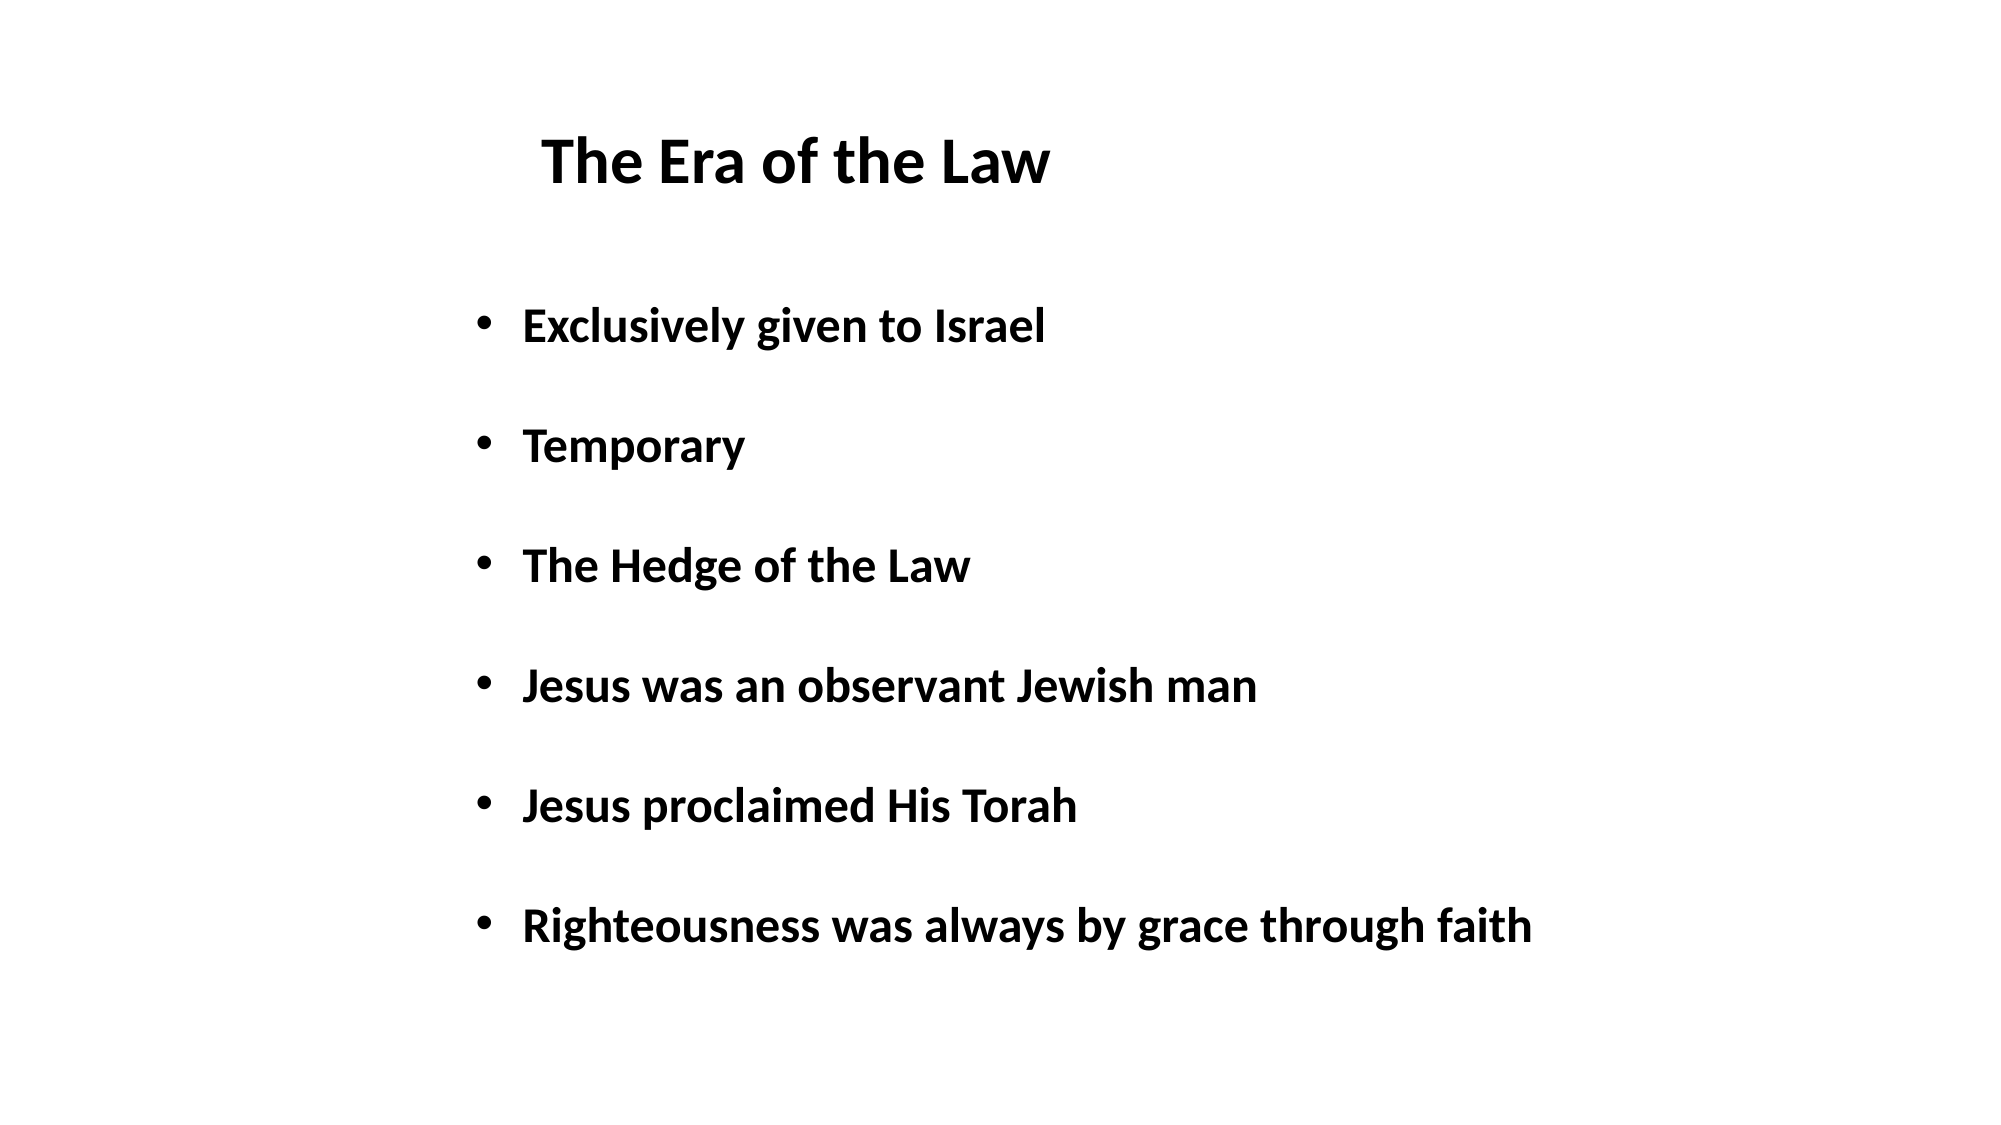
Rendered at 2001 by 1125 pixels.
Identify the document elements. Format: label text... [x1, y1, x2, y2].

text_box Exclusively given to Israel Temporary The Hedge of the Law Jesus was an observant Jewish man Jesus proclaimed His Torah Righteousness was always by grace through faith [460, 285, 1549, 960]
text_box The Era of the Law [527, 109, 1067, 205]
